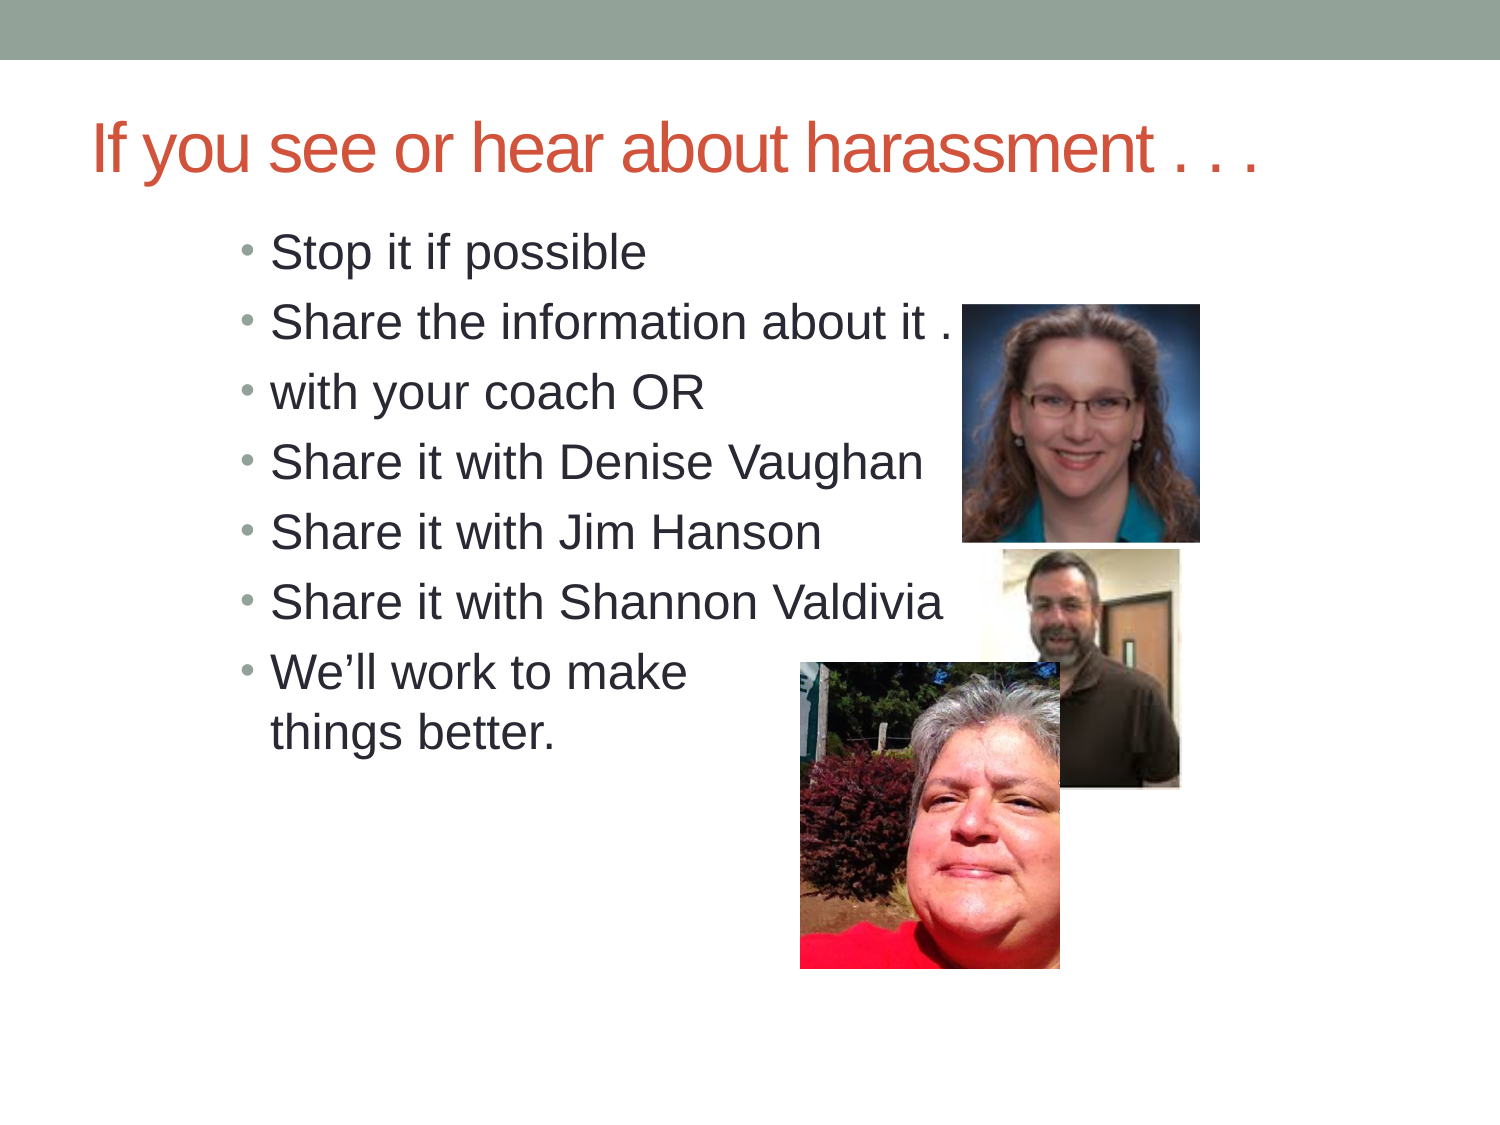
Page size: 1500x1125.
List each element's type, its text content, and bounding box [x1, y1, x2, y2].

picture [799, 549, 1182, 970]
list Stop it if possible Share the information about it . . . with your coach OR Share it with Denise Vaughan Share it with Jim Hanson Share it with Shannon Valdivia We’ll work to make things better. [225, 212, 1263, 1020]
title If you see or hear about harassment . . . [75, 62, 1425, 225]
picture [962, 303, 1200, 545]
